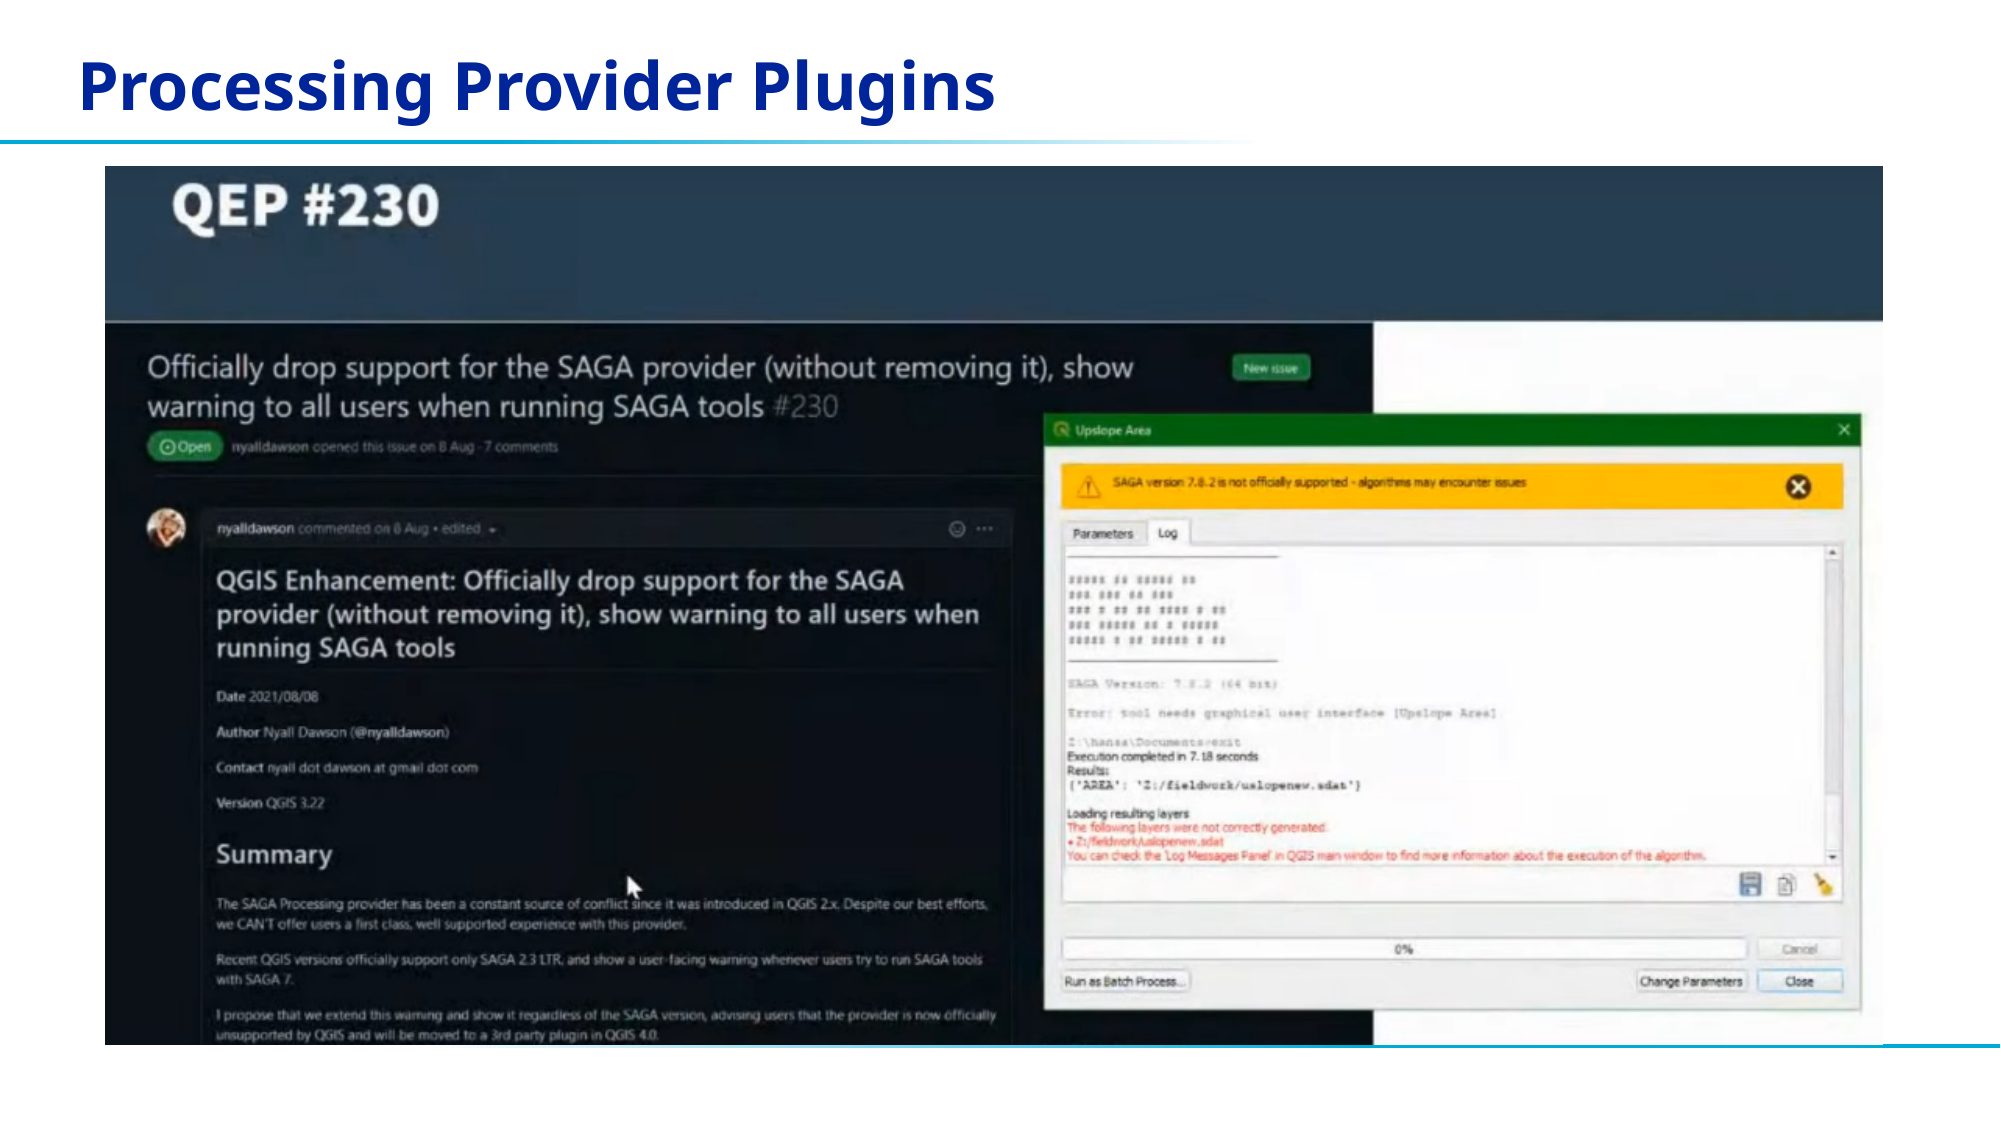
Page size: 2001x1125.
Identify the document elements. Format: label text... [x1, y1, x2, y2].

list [105, 166, 1884, 1045]
title Processing Provider Plugins [62, 23, 1637, 132]
